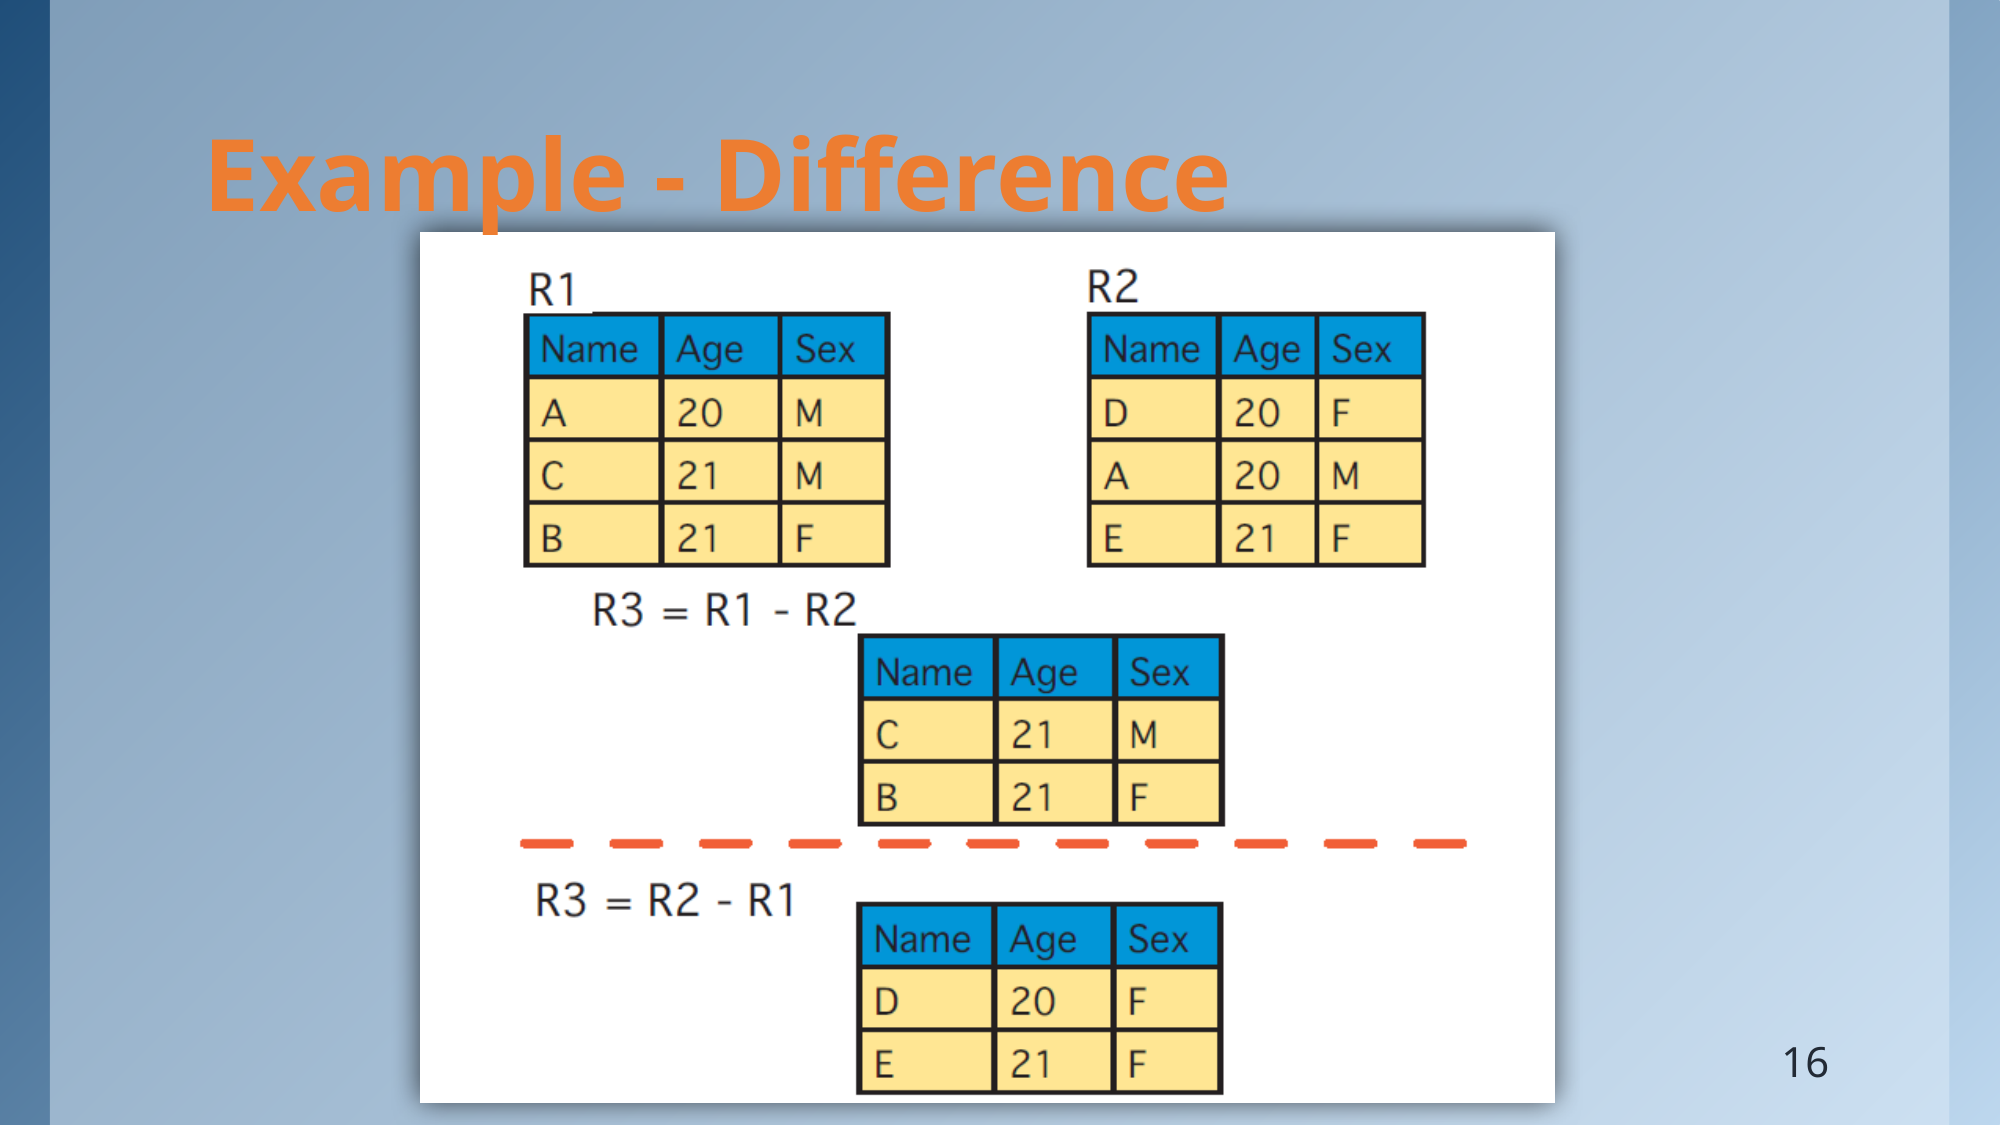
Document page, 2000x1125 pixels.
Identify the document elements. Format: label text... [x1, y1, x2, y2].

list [420, 232, 1555, 1103]
title Example - Difference [183, 12, 1850, 242]
slide_number 16 [1667, 1050, 1850, 1103]
